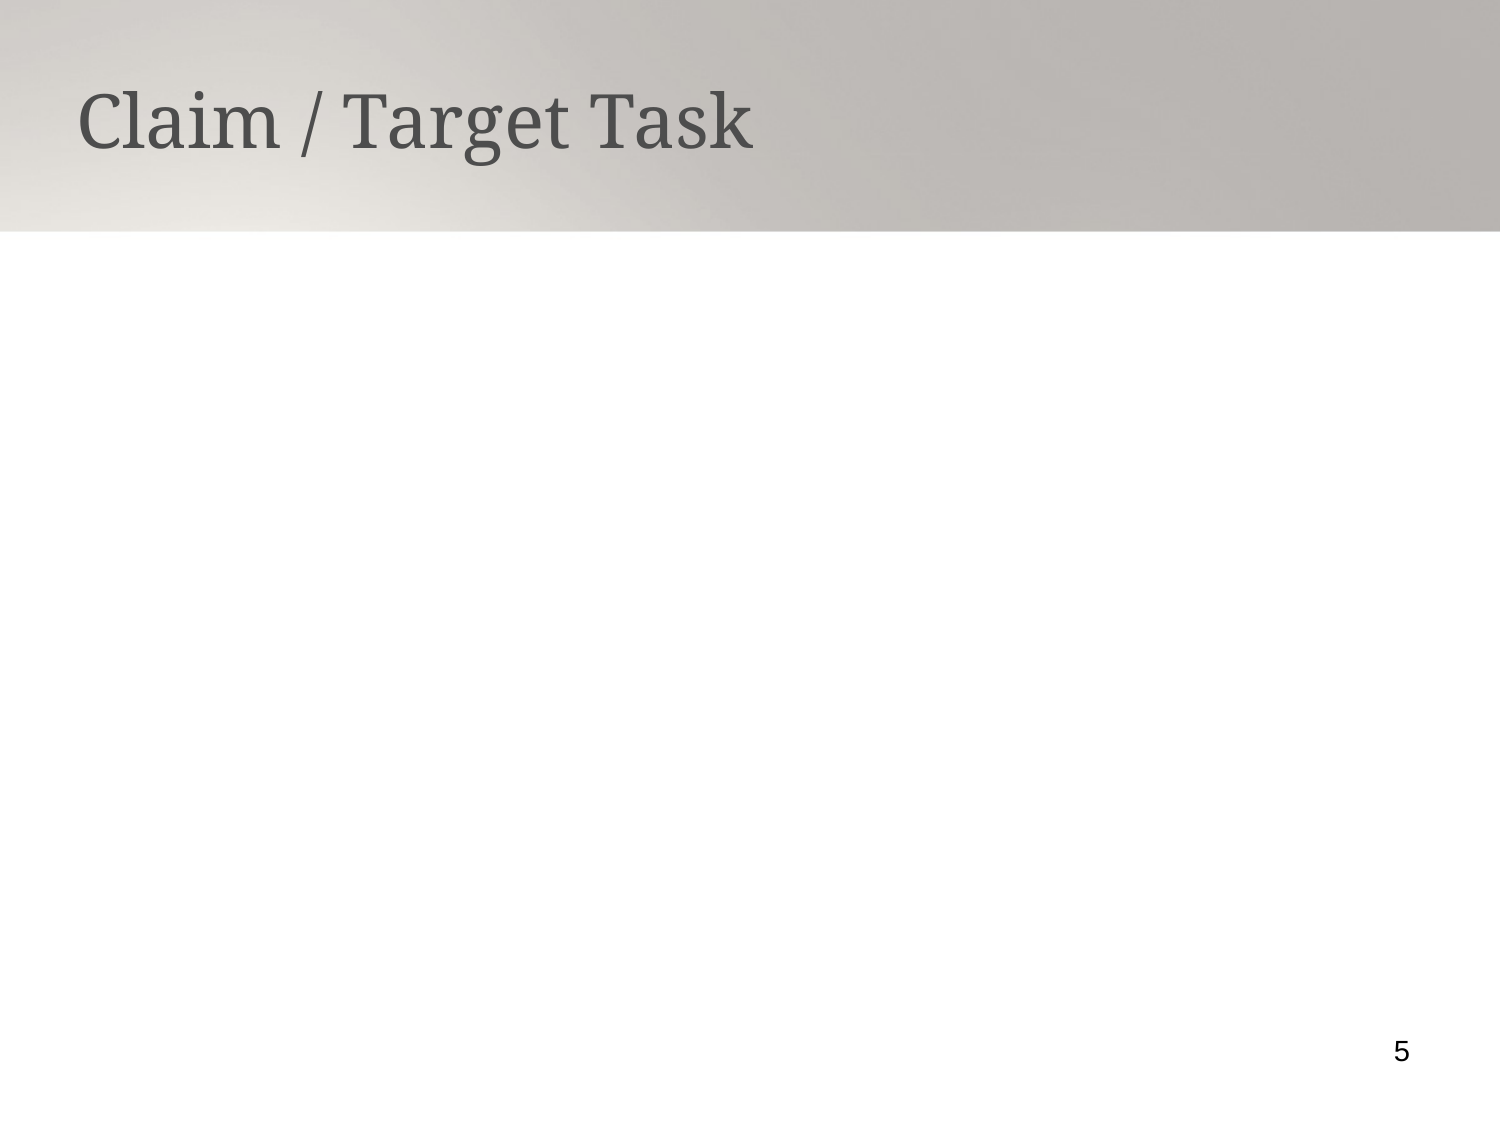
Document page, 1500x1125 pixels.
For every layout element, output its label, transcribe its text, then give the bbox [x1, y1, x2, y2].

text_box Claim / Target Task [61, 24, 1186, 213]
slide_number 5 [1074, 1024, 1425, 1103]
picture [0, 0, 1500, 1125]
